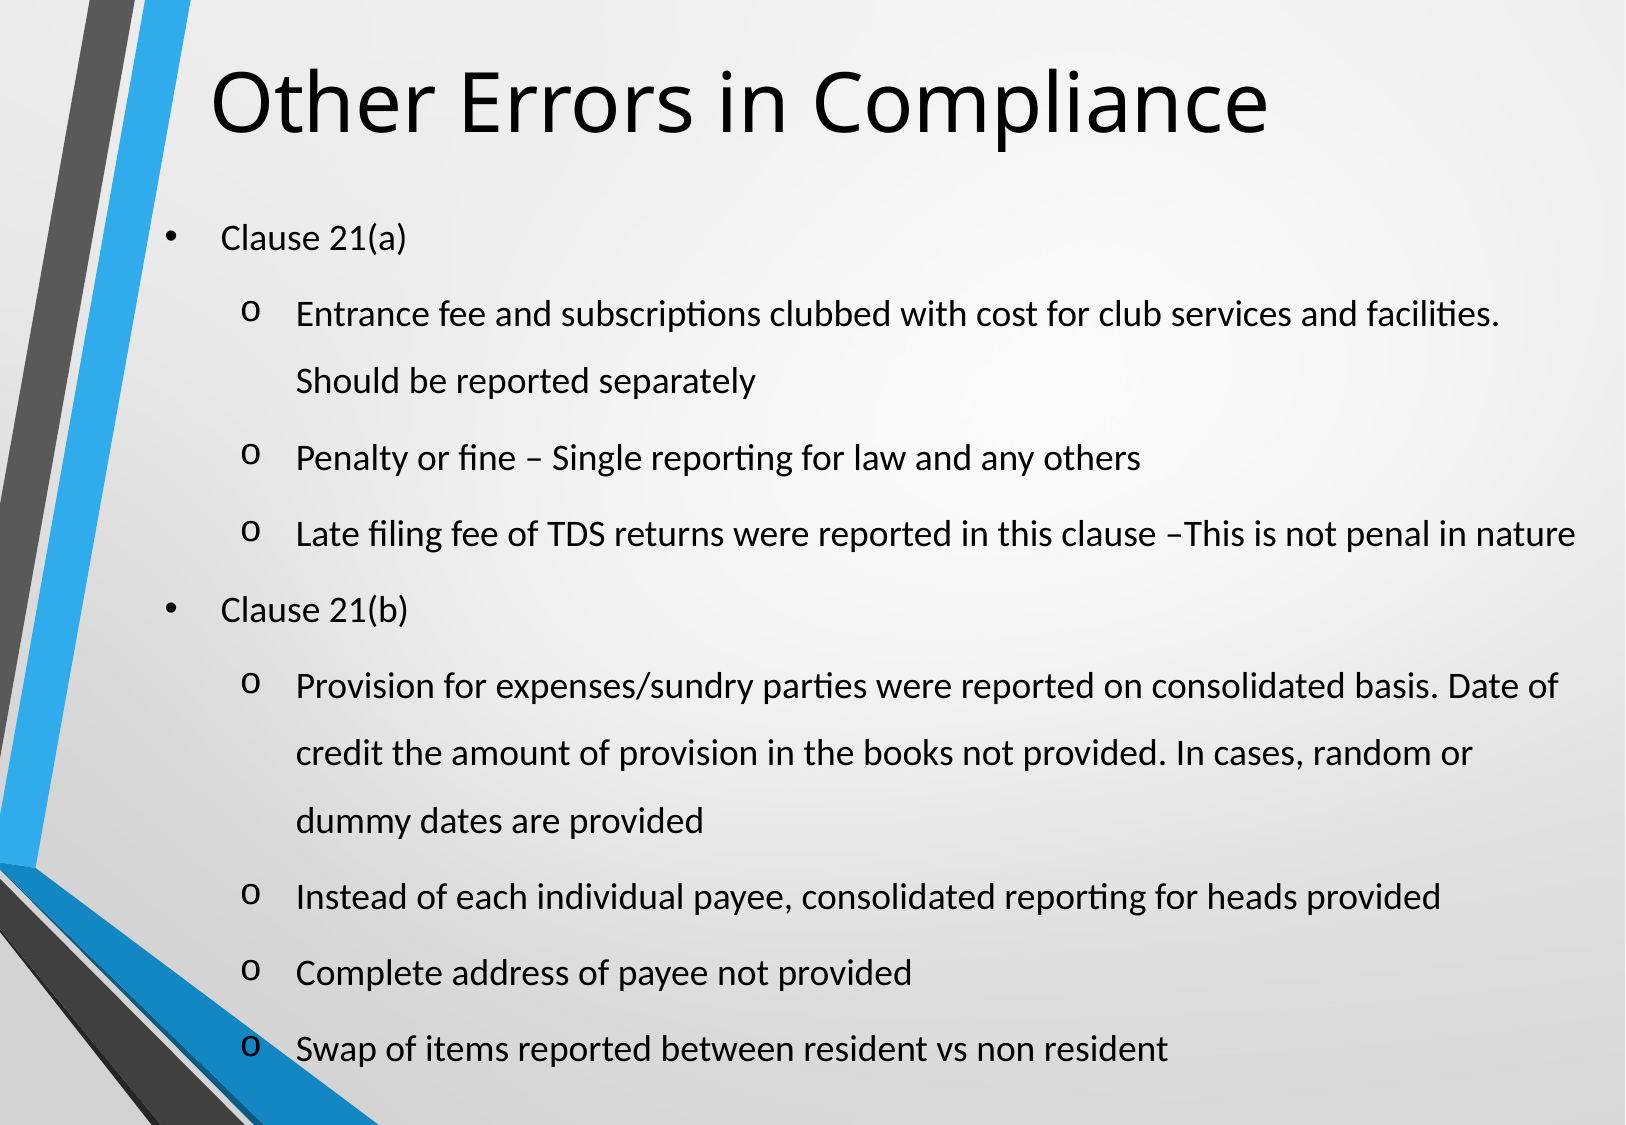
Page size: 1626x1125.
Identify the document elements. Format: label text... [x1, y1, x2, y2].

title Other Errors in Compliance [207, 2, 1613, 193]
text_box Clause 21(a) Entrance fee and subscriptions clubbed with cost for club services and facilities. Should be reported separately Penalty or fine – Single reporting for law and any others Late filing fee of TDS returns were reported in this clause –This is not penal in nature Clause 21(b) Provision for expenses/sundry parties were reported on consolidated basis. Date of credit the amount of provision in the books not provided. In cases, random or dummy dates are provided Instead of each individual payee, consolidated reporting for heads provided Complete address of payee not provided Swap of items reported between resident vs non resident [162, 181, 1588, 1070]
